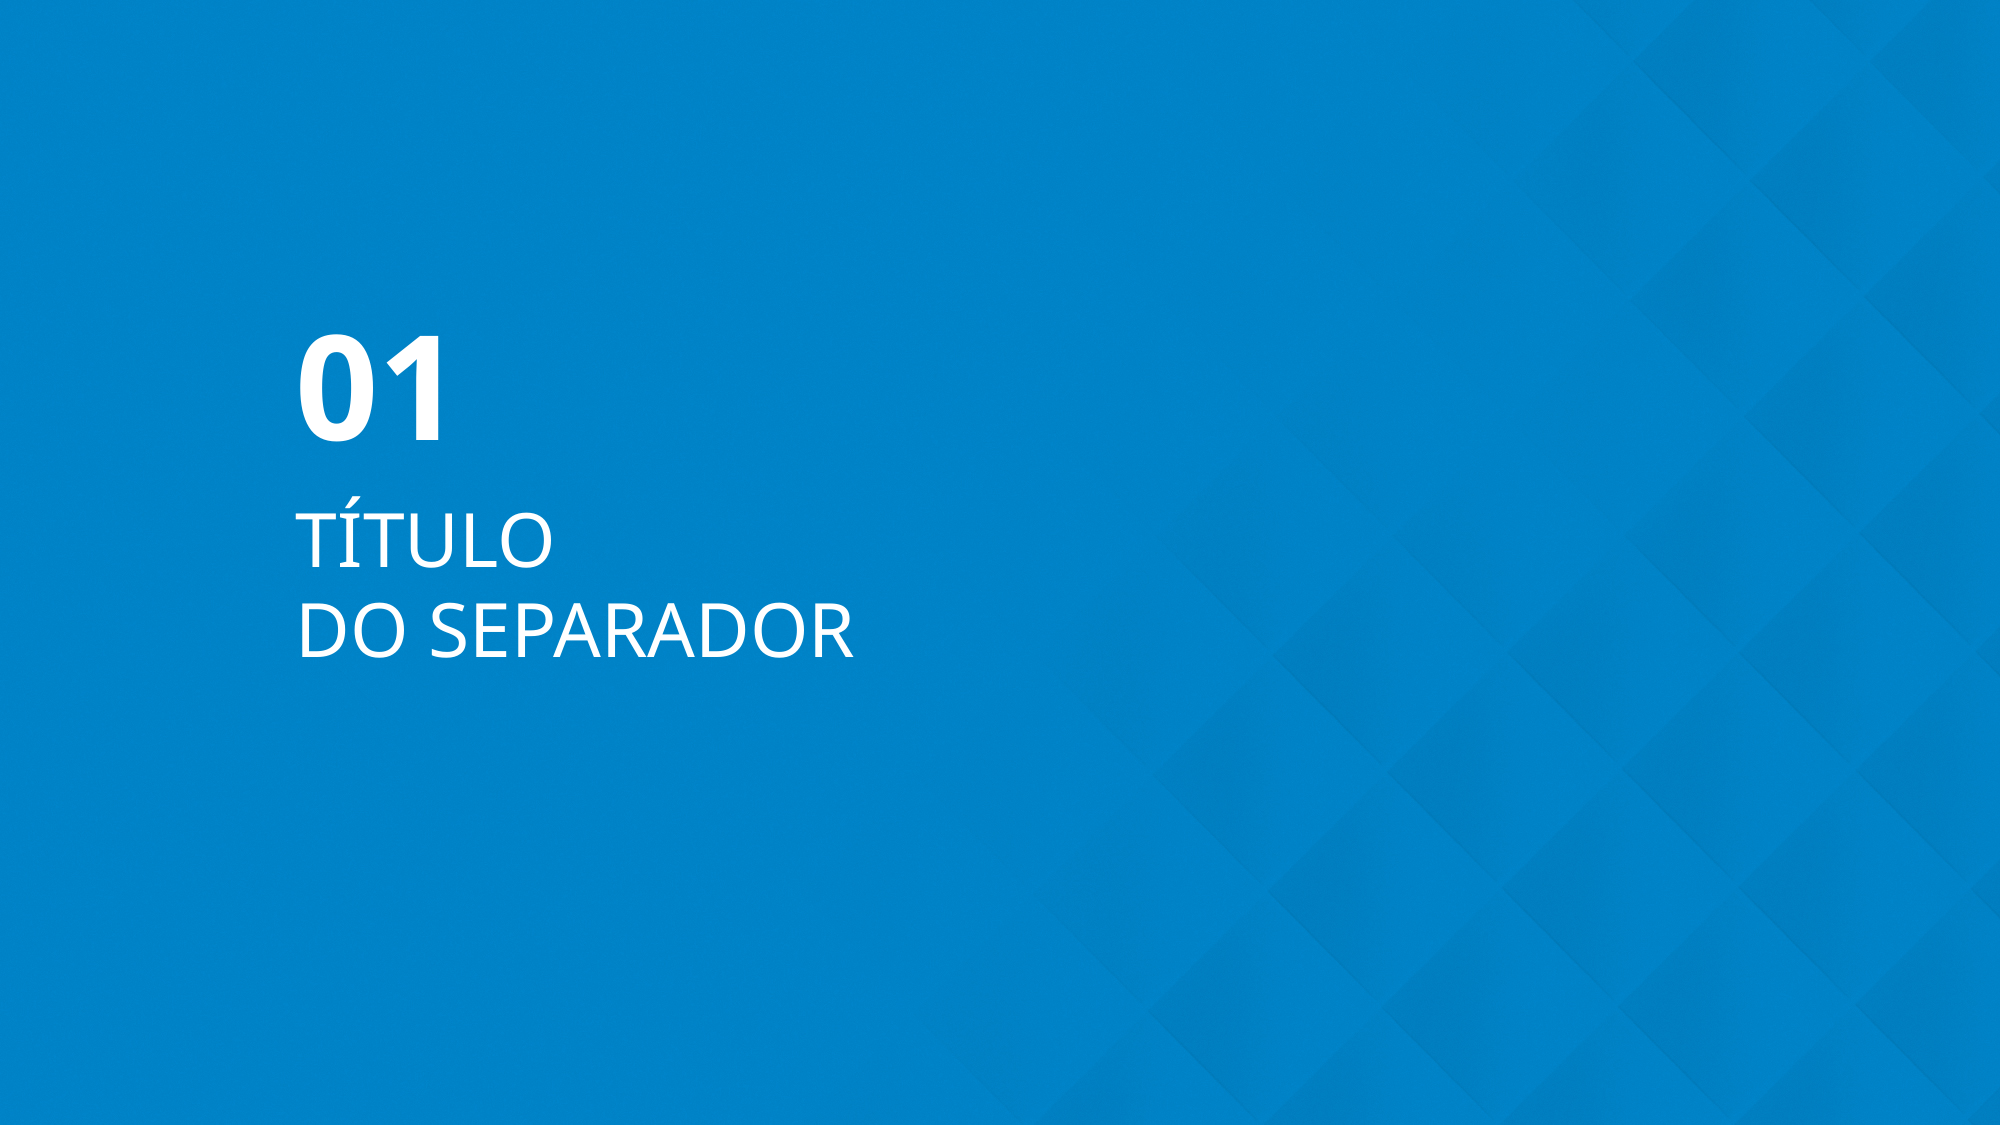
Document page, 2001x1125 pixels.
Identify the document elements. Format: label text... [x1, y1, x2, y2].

list TÍTULO DO SEPARADOR [280, 484, 1147, 788]
list 01 [280, 327, 535, 460]
